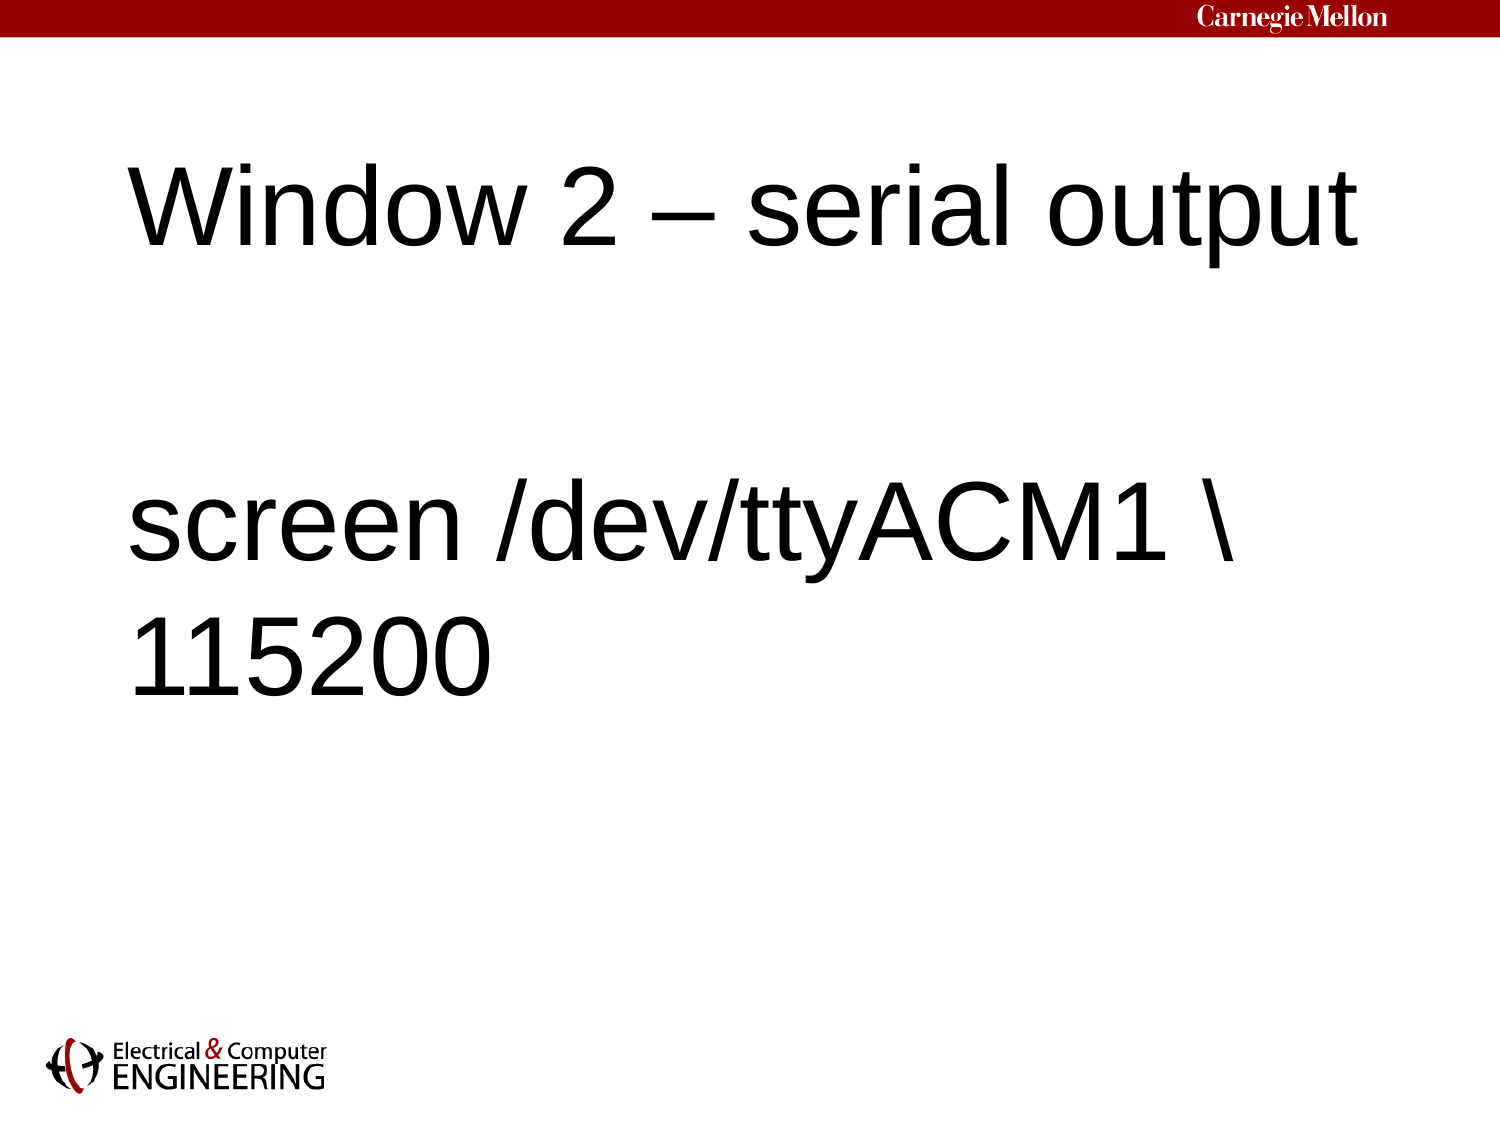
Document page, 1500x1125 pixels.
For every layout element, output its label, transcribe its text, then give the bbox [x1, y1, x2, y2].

picture [1197, 4, 1388, 34]
picture [37, 1030, 338, 1100]
list Window 2 – serial output screen /dev/ttyACM1 \ 115200 [112, 125, 1388, 775]
